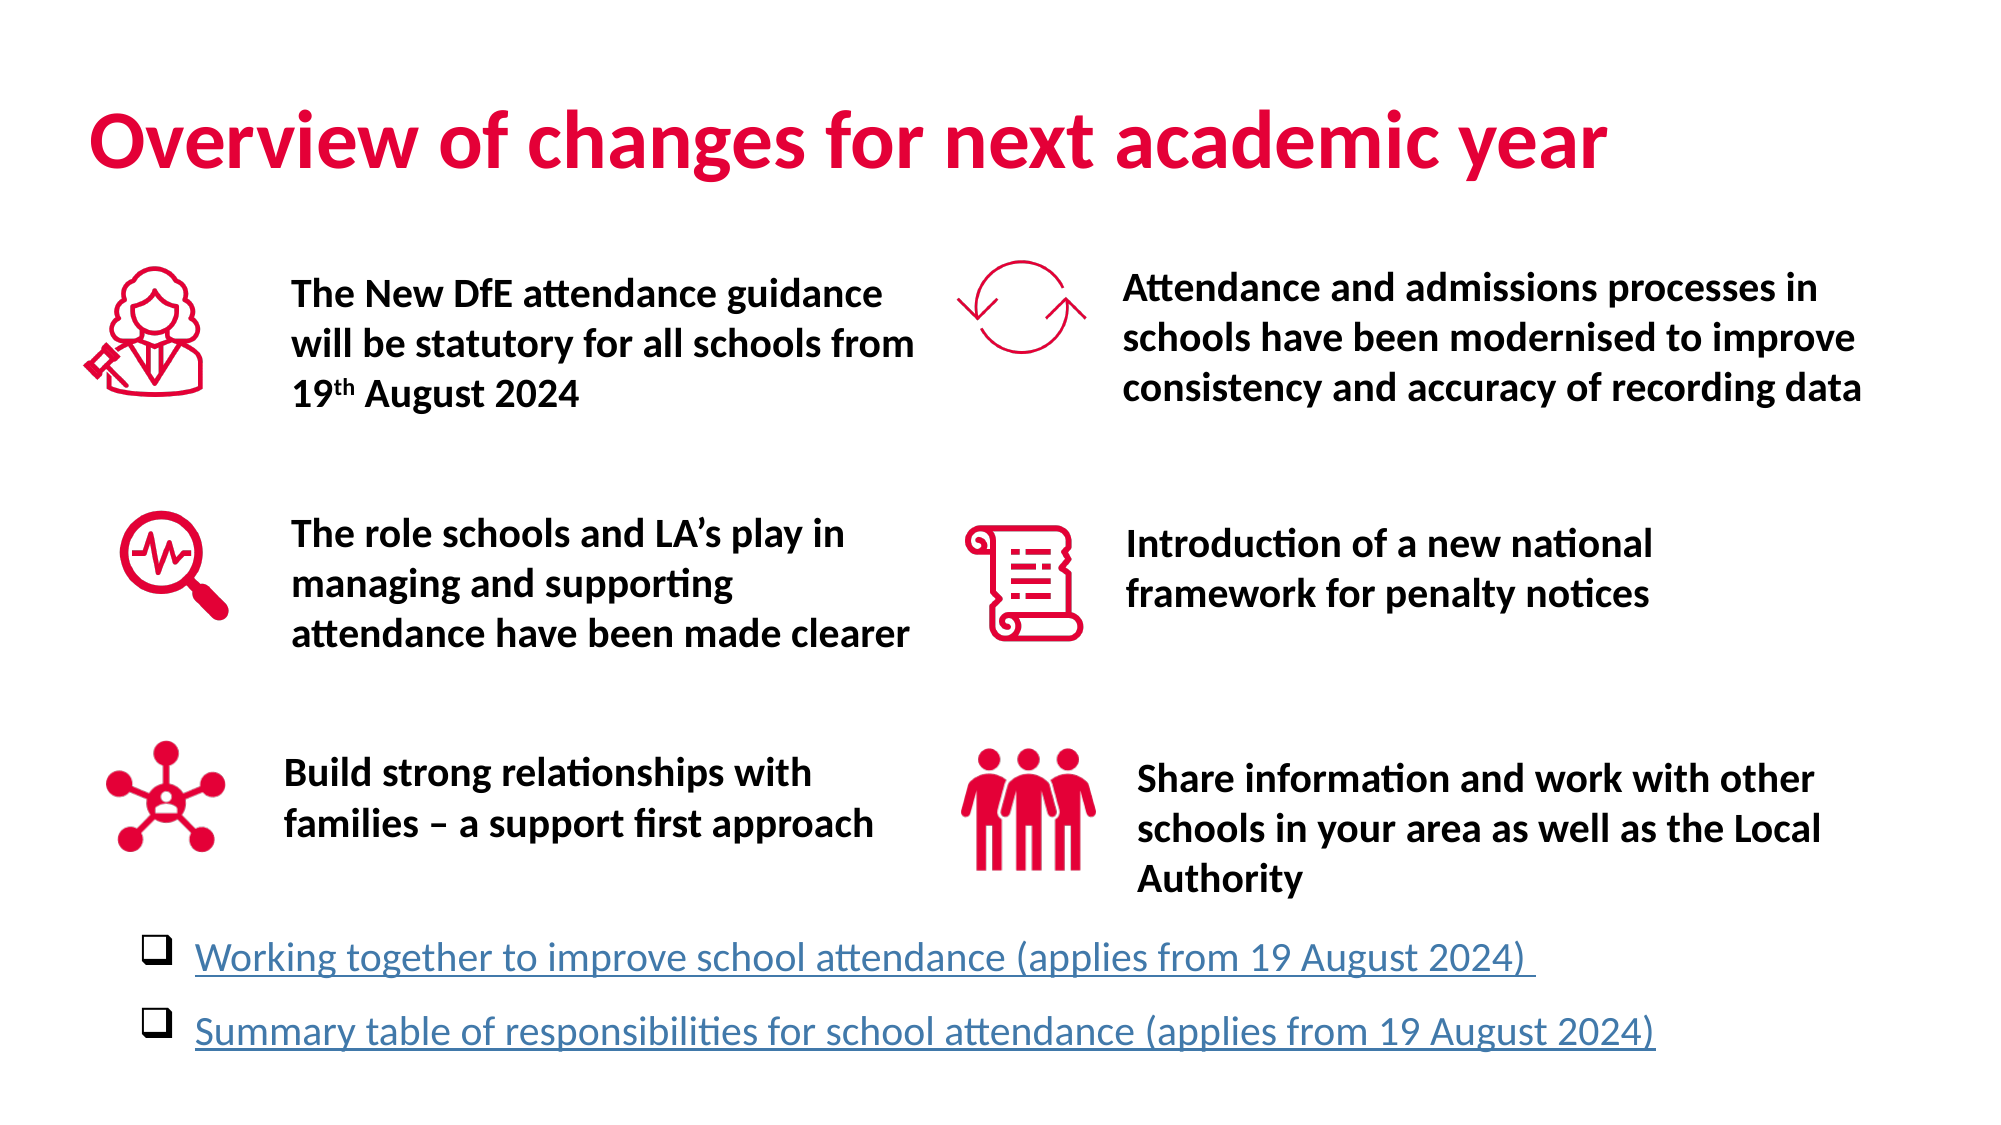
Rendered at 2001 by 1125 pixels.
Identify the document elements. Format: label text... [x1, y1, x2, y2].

picture [90, 722, 241, 873]
text_box Working together to improve school attendance (applies from 19 August 2024) Summary table of responsibilities for school attendance (applies from 19 August 2024) [138, 930, 1848, 1105]
picture [79, 259, 230, 410]
text_box Build strong relationships with families – a support first approach [269, 737, 922, 853]
picture [953, 512, 1095, 653]
text_box The role schools and LA’s play in managing and supporting attendance have been made clearer [291, 506, 922, 726]
text_box Introduction of a new national framework for penalty notices [1125, 515, 1753, 691]
text_box Share information and work with other schools in your area as well as the Local Authority [1122, 743, 1921, 908]
picture [109, 499, 241, 632]
text_box Attendance and admissions processes in schools have been modernised to improve consistency and accuracy of recording data [1122, 259, 1921, 486]
picture [953, 239, 1090, 375]
picture [953, 734, 1104, 885]
title Overview of changes for next academic year [89, 84, 1652, 260]
text_box The New DfE attendance guidance will be statutory for all schools from 19th August 2024 [291, 265, 922, 486]
